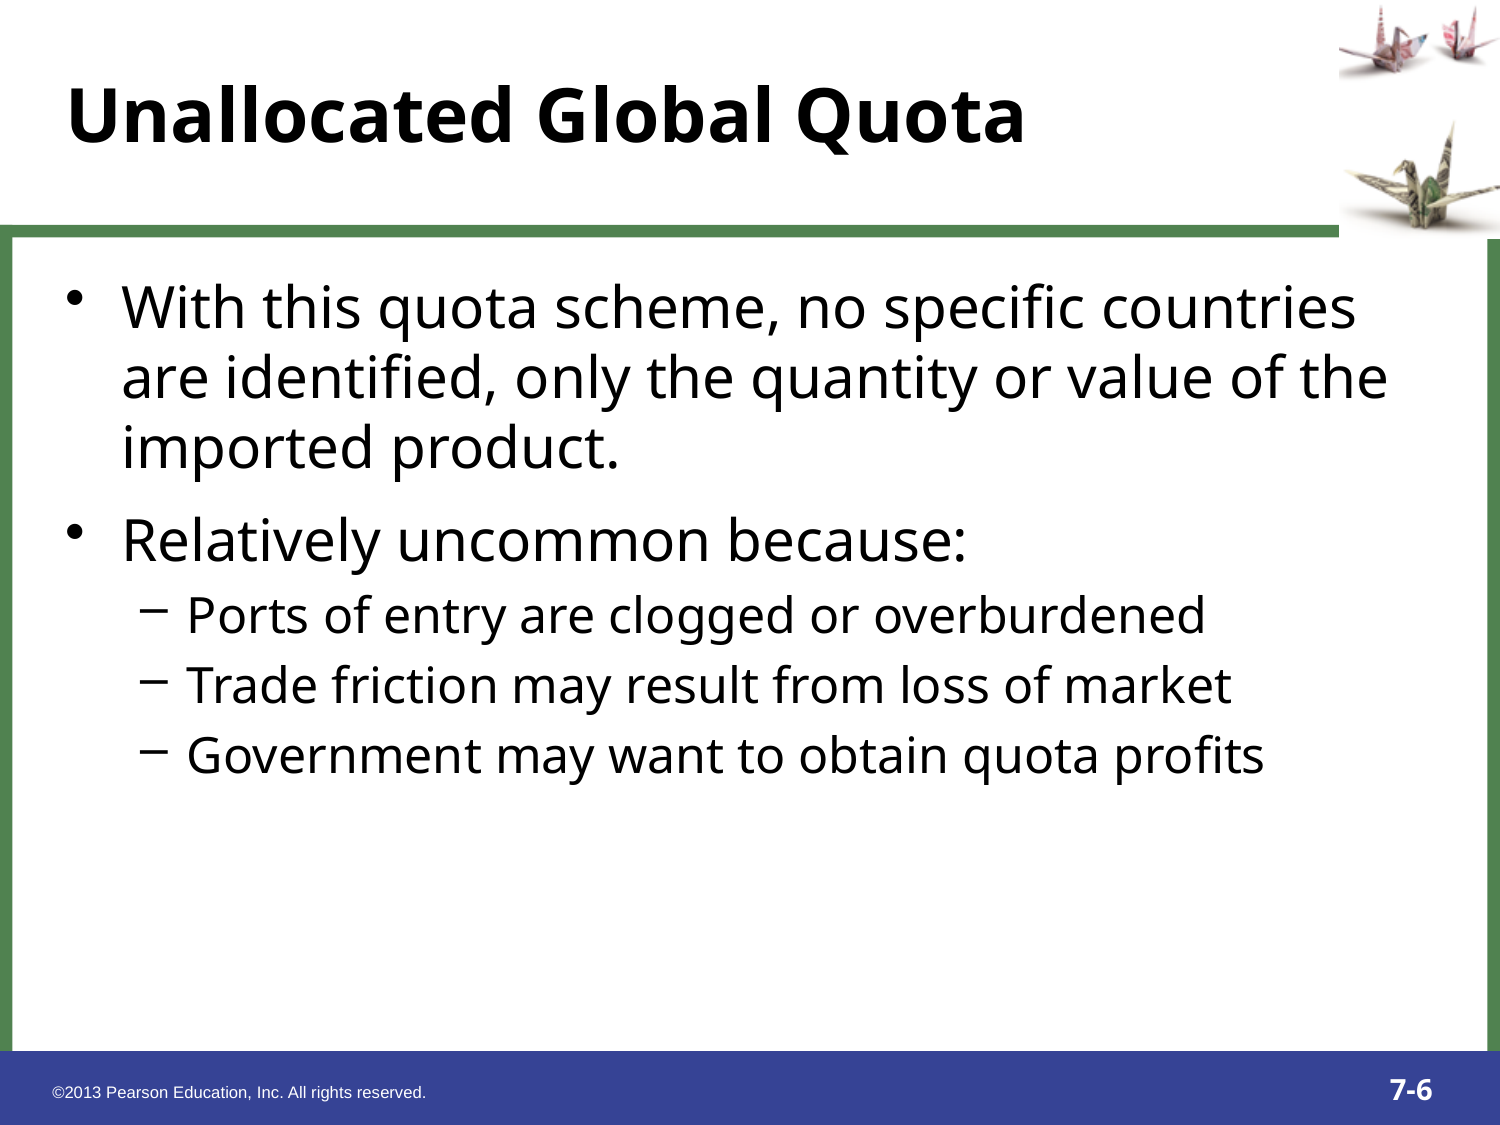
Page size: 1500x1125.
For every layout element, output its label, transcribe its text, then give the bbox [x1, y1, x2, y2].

picture [1339, 0, 1500, 239]
title Unallocated Global Quota [50, 0, 1325, 225]
list With this quota scheme, no specific countries are identified, only the quantity or value of the imported product. Relatively uncommon because: Ports of entry are clogged or overburdened Trade friction may result from loss of market Government may want to obtain quota profits [50, 262, 1450, 1013]
